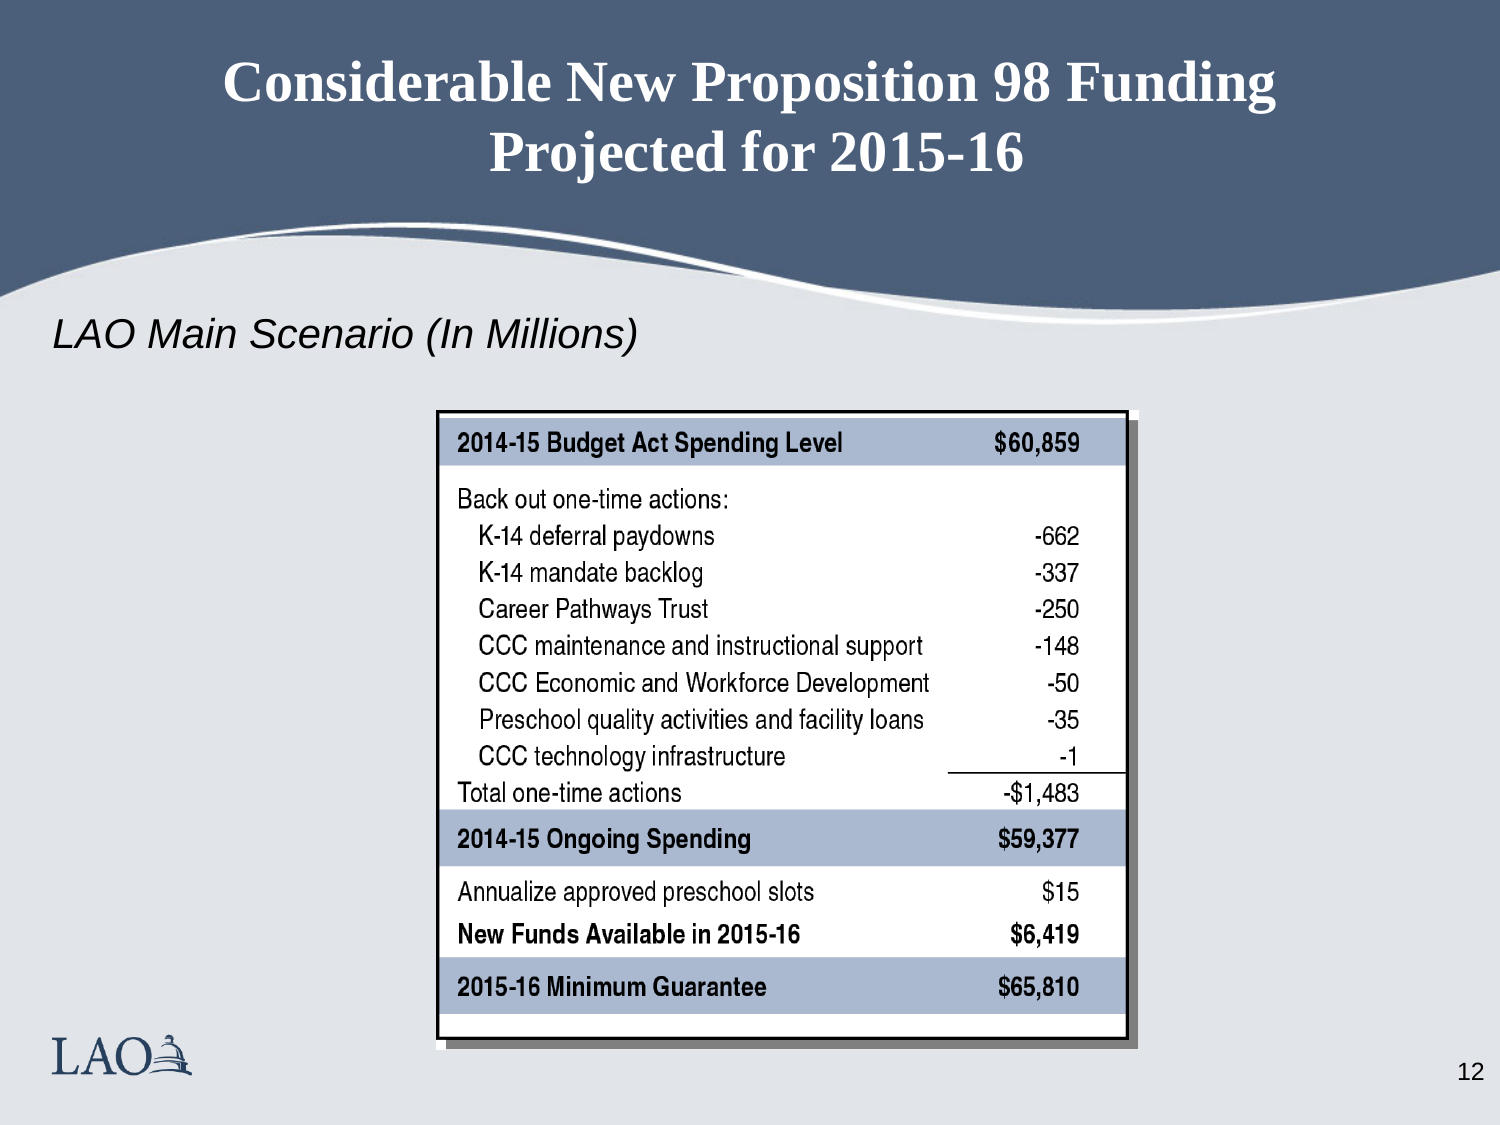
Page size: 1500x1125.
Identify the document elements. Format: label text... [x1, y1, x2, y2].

picture [0, 0, 1500, 1125]
subtitle LAO Main Scenario (In Millions) [37, 299, 1500, 375]
title Considerable New Proposition 98 Funding Projected for 2015-16 [75, 39, 1425, 188]
slide_number 11 [1149, 1040, 1500, 1100]
